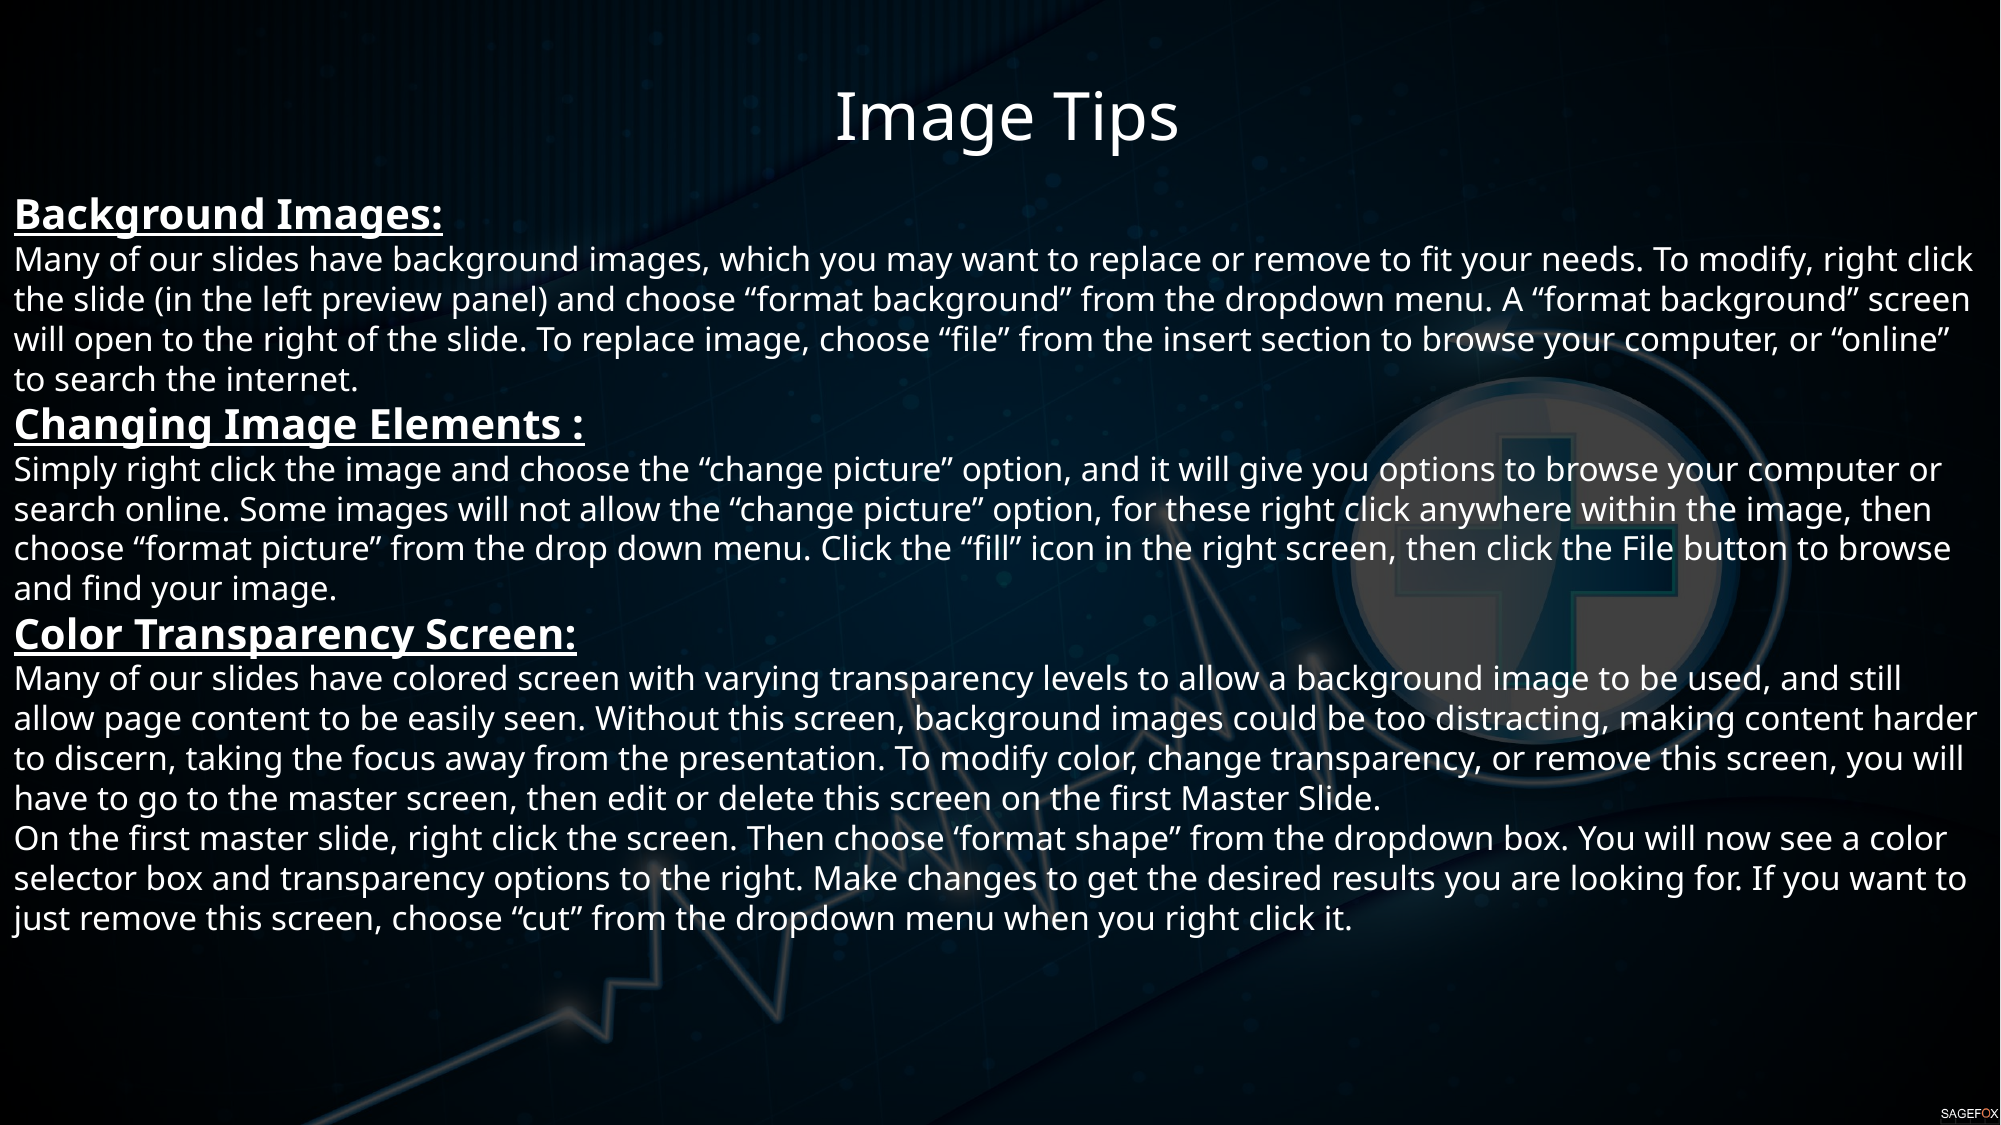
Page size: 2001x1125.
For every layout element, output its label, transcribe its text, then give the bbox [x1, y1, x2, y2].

title Image Tips [597, 59, 1420, 177]
text_box Background Images: Many of our slides have background images, which you may want to replace or remove to fit your needs. To modify, right click the slide (in the left preview panel) and choose “format background” from the dropdown menu. A “format background” screen will open to the right of the slide. To replace image, choose “file” from the insert section to browse your computer, or “online” to search the internet. Changing Image Elements : Simply right click the image and choose the “change picture” option, and it will give you options to browse your computer or search online. Some images will not allow the “change picture” option, for these right click anywhere within the image, then choose “format picture” from the drop down menu. Click the “fill” icon in the right screen, then click the File button to browse and find your image. Color Transparency Screen: Many of our slides have colored screen with varying transparency levels to allow a background image to be used, and still allow page content to be easily seen. Without this screen, background images could be too distracting, making content harder to discern, taking the focus away from the presentation. To modify color, change transparency, or remove this screen, you will have to go to the master screen, then edit or delete this screen on the first Master Slide. On the first master slide, right click the screen. Then choose ‘format shape” from the dropdown box. You will now see a color selector box and transparency options to the right. Make changes to get the desired results you are looking for. If you want to just remove this screen, choose “cut” from the dropdown menu when you right click it. [0, 0, 2000, 1125]
